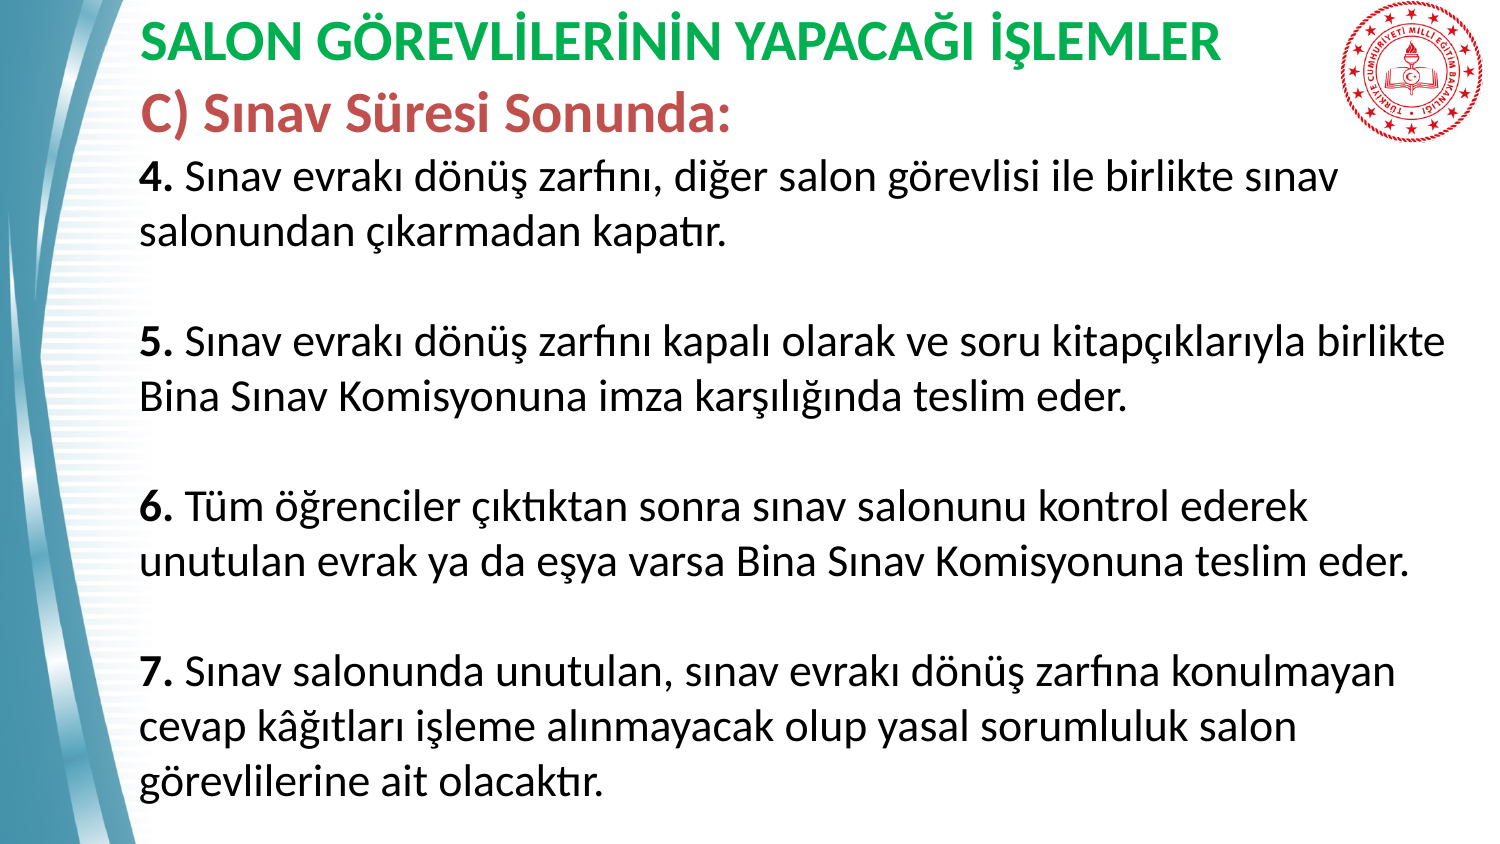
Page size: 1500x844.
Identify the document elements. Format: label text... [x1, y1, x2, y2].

picture [0, 0, 123, 844]
picture [1340, 0, 1483, 138]
text_box C) Sınav Süresi Sonunda: [47, 39, 1301, 180]
text_box 4. Sınav evrakı dönüş zarfını, diğer salon görevlisi ile birlikte sınav salonundan çıkarmadan kapatır. 5. Sınav evrakı dönüş zarfını kapalı olarak ve soru kitapçıklarıyla birlikte Bina Sınav Komisyonuna imza karşılığında teslim eder. 6. Tüm öğrenciler çıktıktan sonra sınav salonunu kontrol ederek unutulan evrak ya da eşya varsa Bina Sınav Komisyonuna teslim eder. 7. Sınav salonunda unutulan, sınav evrakı dönüş zarfına konulmayan cevap kâğıtları işleme alınmayacak olup yasal sorumluluk salon görevlilerine ait olacaktır. [123, 138, 1484, 844]
title SALON GÖREVLİLERİNİN YAPACAĞI İŞLEMLER [54, 0, 1309, 108]
